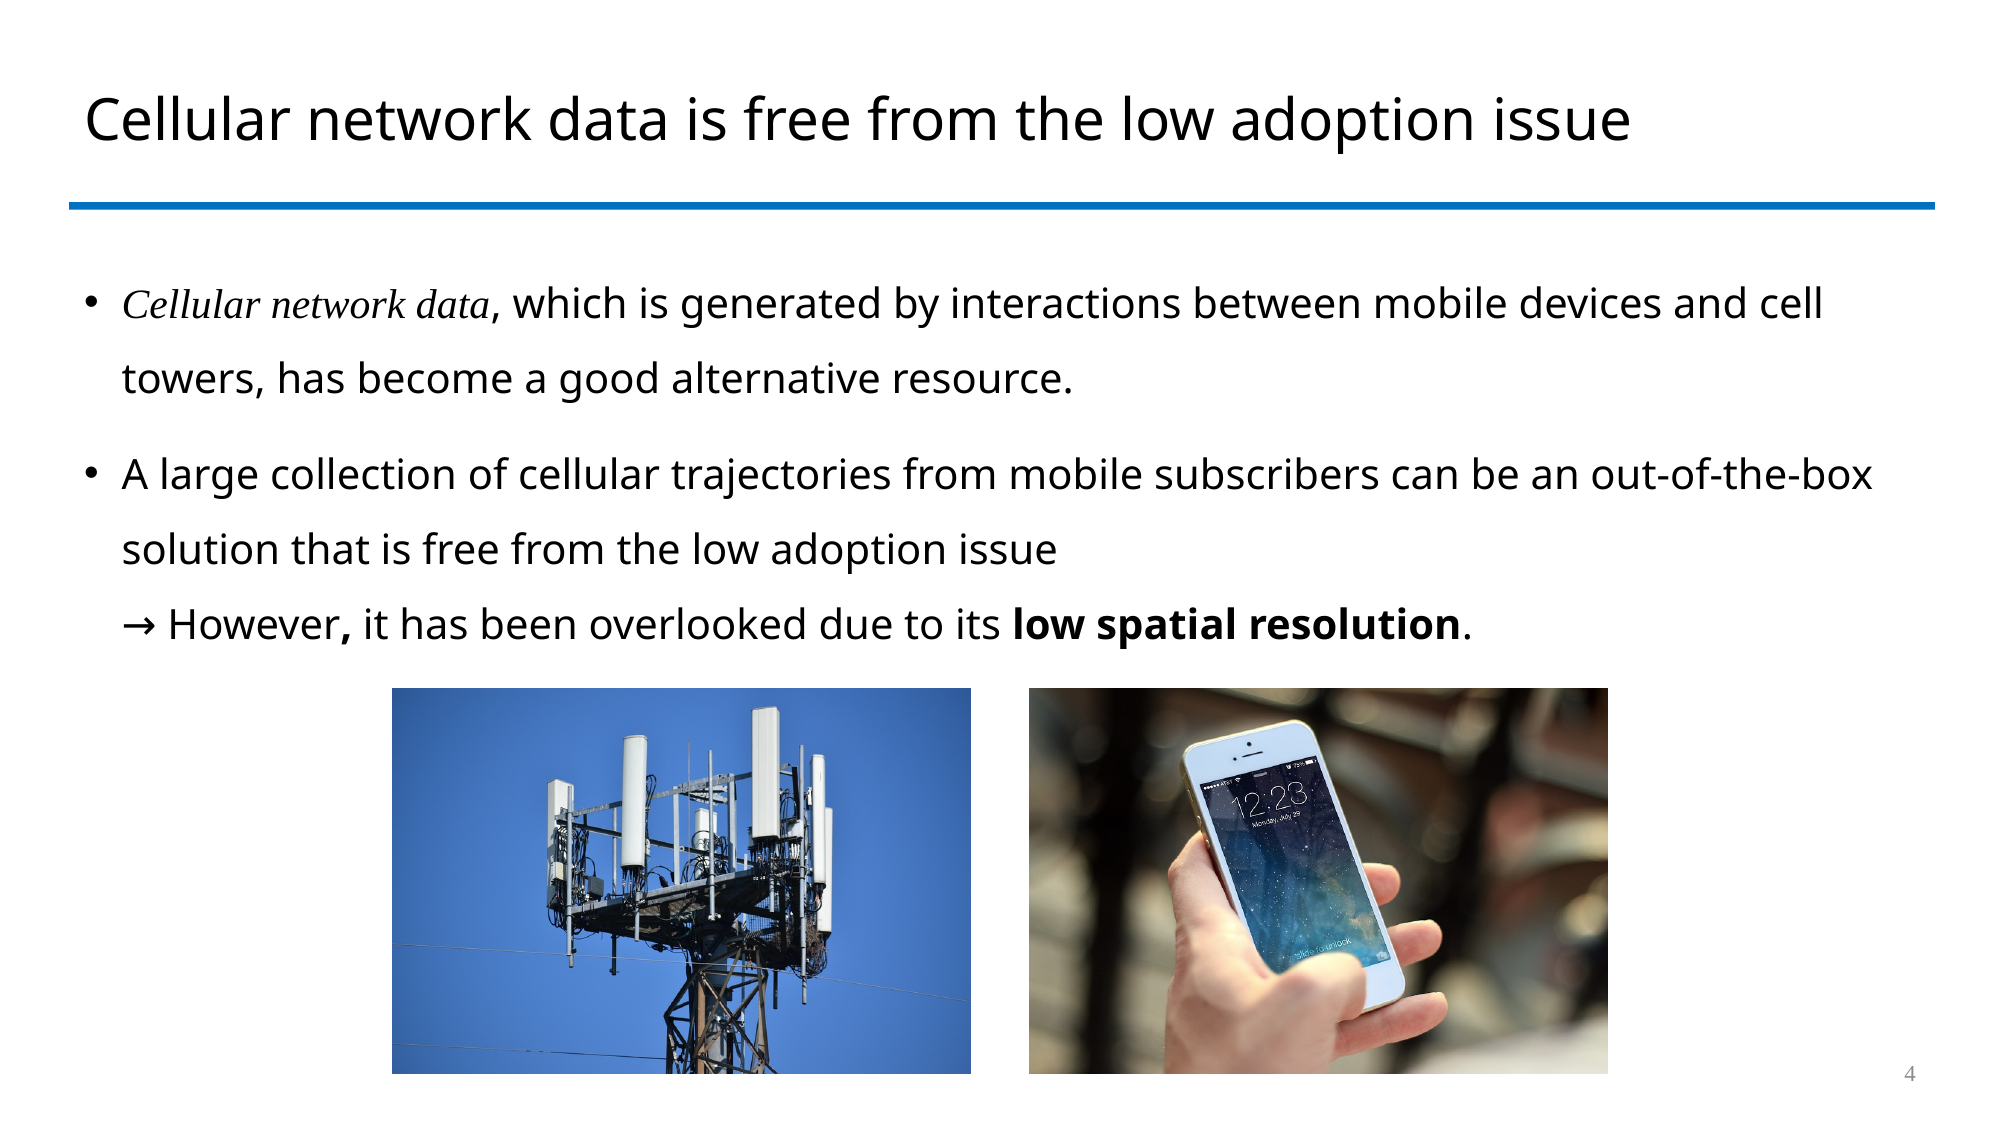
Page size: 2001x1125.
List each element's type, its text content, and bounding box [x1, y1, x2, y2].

title Cellular network data is free from the low adoption issue [69, 40, 1931, 202]
slide_number 4 [1704, 1042, 1931, 1103]
list Cellular network data, which is generated by interactions between mobile devices and cell towers, has become a good alternative resource. A large collection of cellular trajectories from mobile subscribers can be an out-of-the-box solution that is free from the low adoption issue → However, it has been overlooked due to its low spatial resolution. [69, 243, 1931, 1021]
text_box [392, 688, 1608, 1074]
